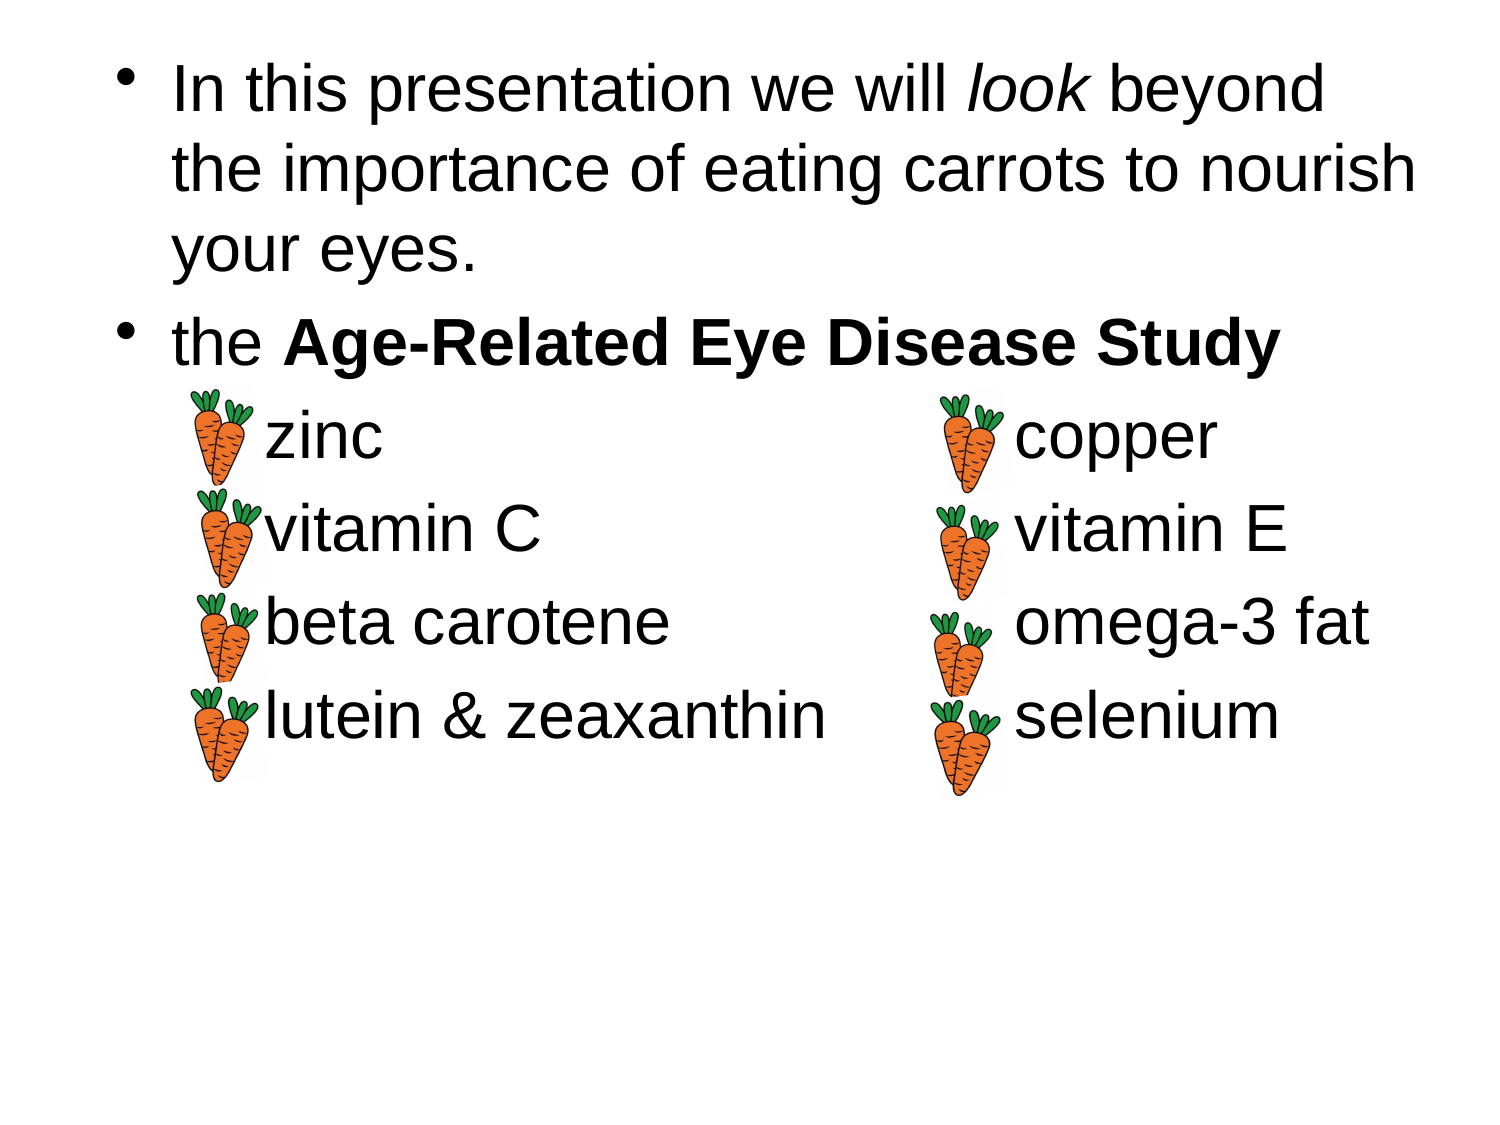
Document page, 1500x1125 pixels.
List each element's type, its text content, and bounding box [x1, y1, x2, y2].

picture [187, 381, 273, 786]
picture [933, 496, 1009, 605]
list In this presentation we will look beyond the importance of eating carrots to nourish your eyes. the Age-Related Eye Disease Study zinc copper vitamin C vitamin E beta carotene omega-3 fat lutein & zeaxanthin selenium [99, 37, 1450, 1047]
picture [927, 604, 1012, 800]
picture [937, 385, 1015, 497]
